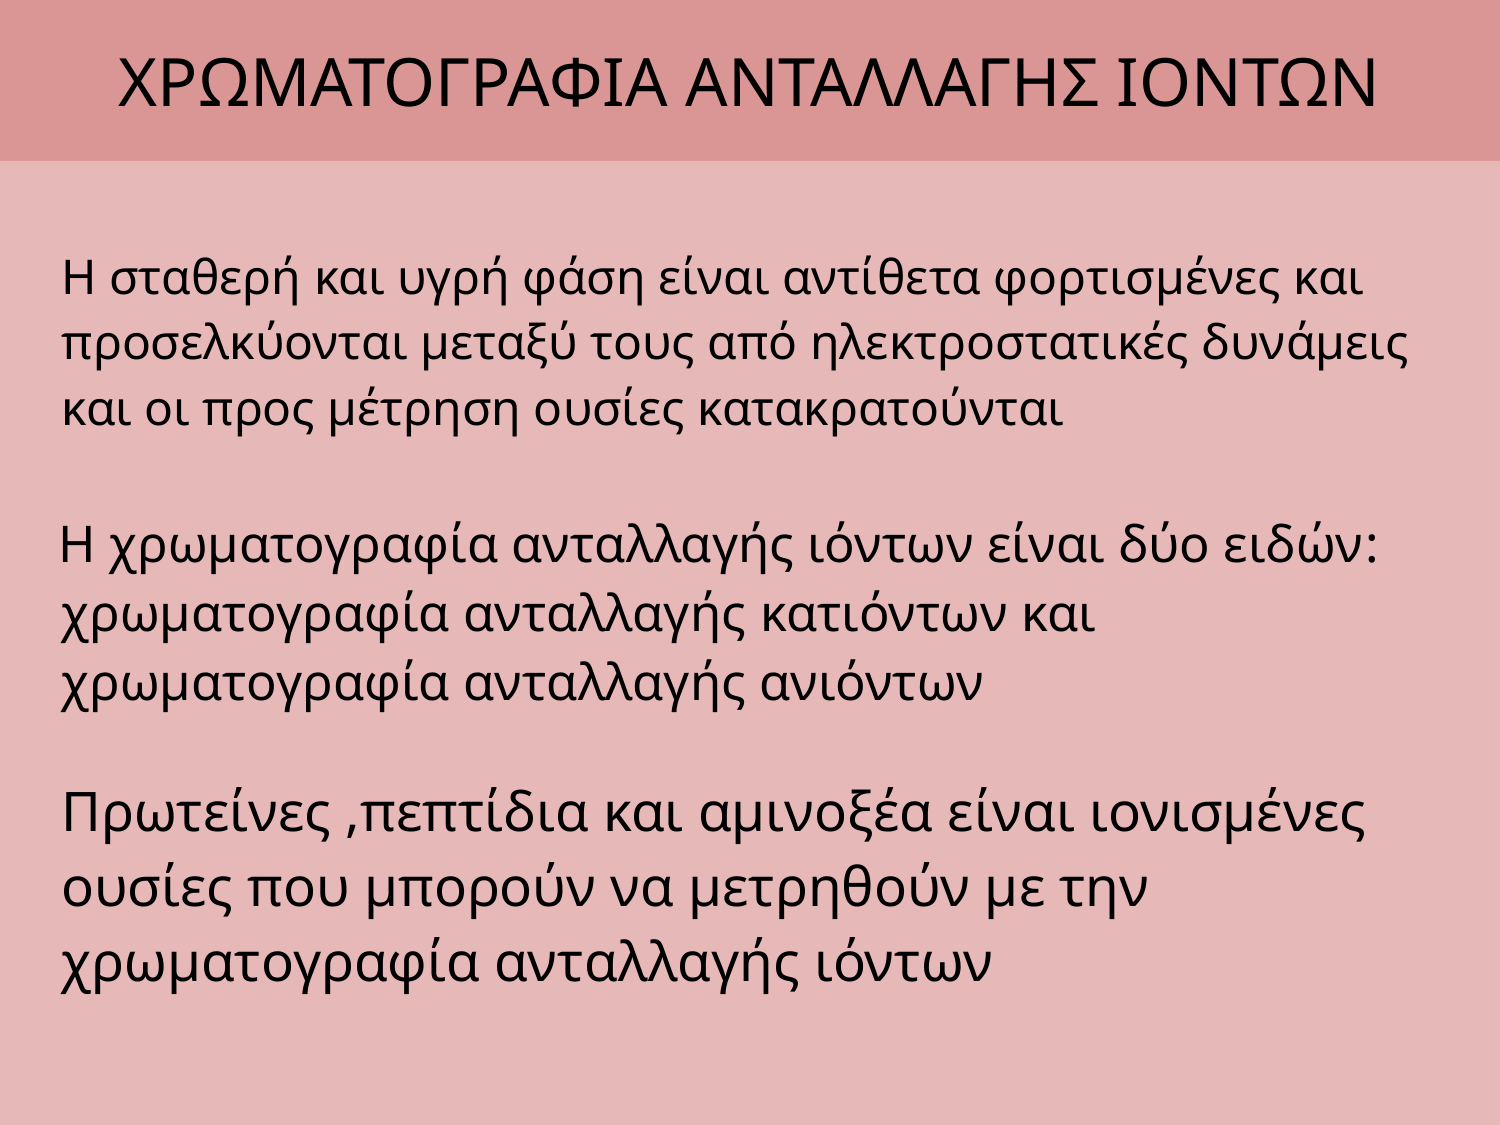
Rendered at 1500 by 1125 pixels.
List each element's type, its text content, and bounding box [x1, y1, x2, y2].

list Η σταθερή και υγρή φάση είναι αντίθετα φορτισμένες και προσελκύονται μεταξύ τους από ηλεκτροστατικές δυνάμεις και οι προς μέτρηση ουσίες κατακρατούνται Η χρωματογραφία ανταλλαγής ιόντων είναι δύο ειδών: χρωματογραφία ανταλλαγής κατιόντων και χρωματογραφία ανταλλαγής ανιόντων Πρωτείνες ,πεπτίδια και αμινοξέα είναι ιονισμένες ουσίες που μπορούν να μετρηθούν με την χρωματογραφία ανταλλαγής ιόντων [0, 160, 1500, 1125]
title ΧΡΩΜΑΤΟΓΡΑΦΙΑ ΑΝΤΑΛΛΑΓΗΣ ΙΟΝΤΩΝ [0, 0, 1500, 160]
